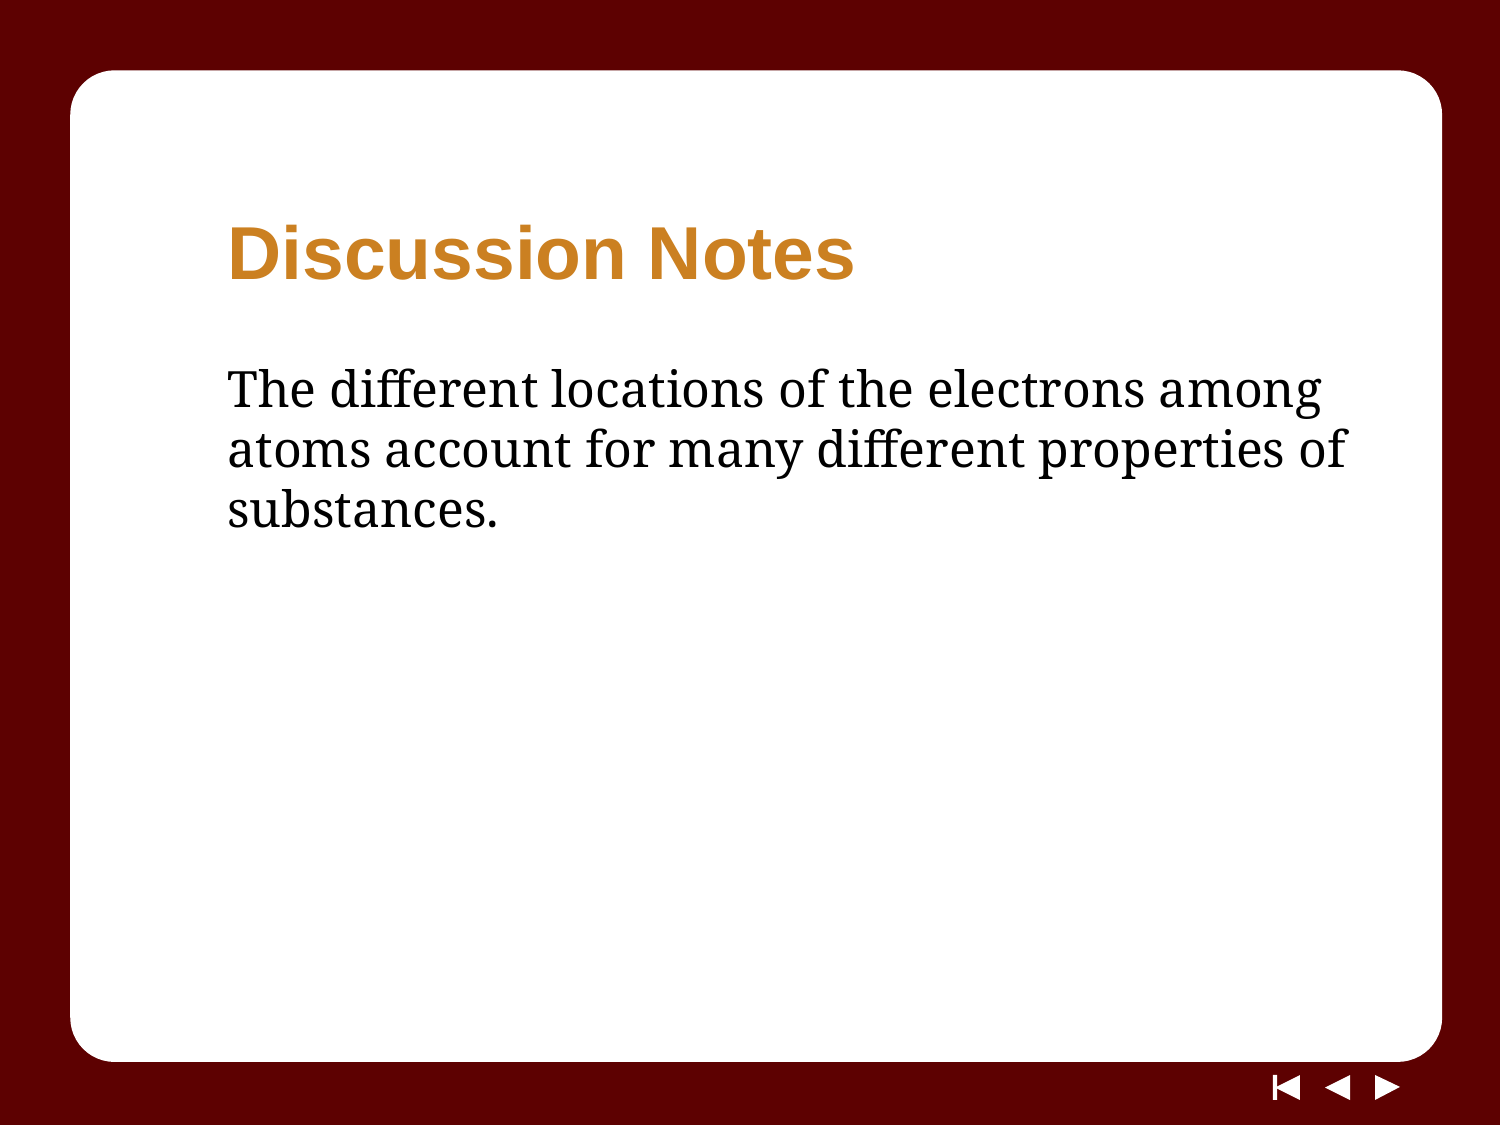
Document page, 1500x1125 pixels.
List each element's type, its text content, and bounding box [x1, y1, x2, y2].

title Discussion Notes [212, 174, 1425, 325]
list The different locations of the electrons among atoms account for many different properties of substances. [212, 350, 1388, 950]
